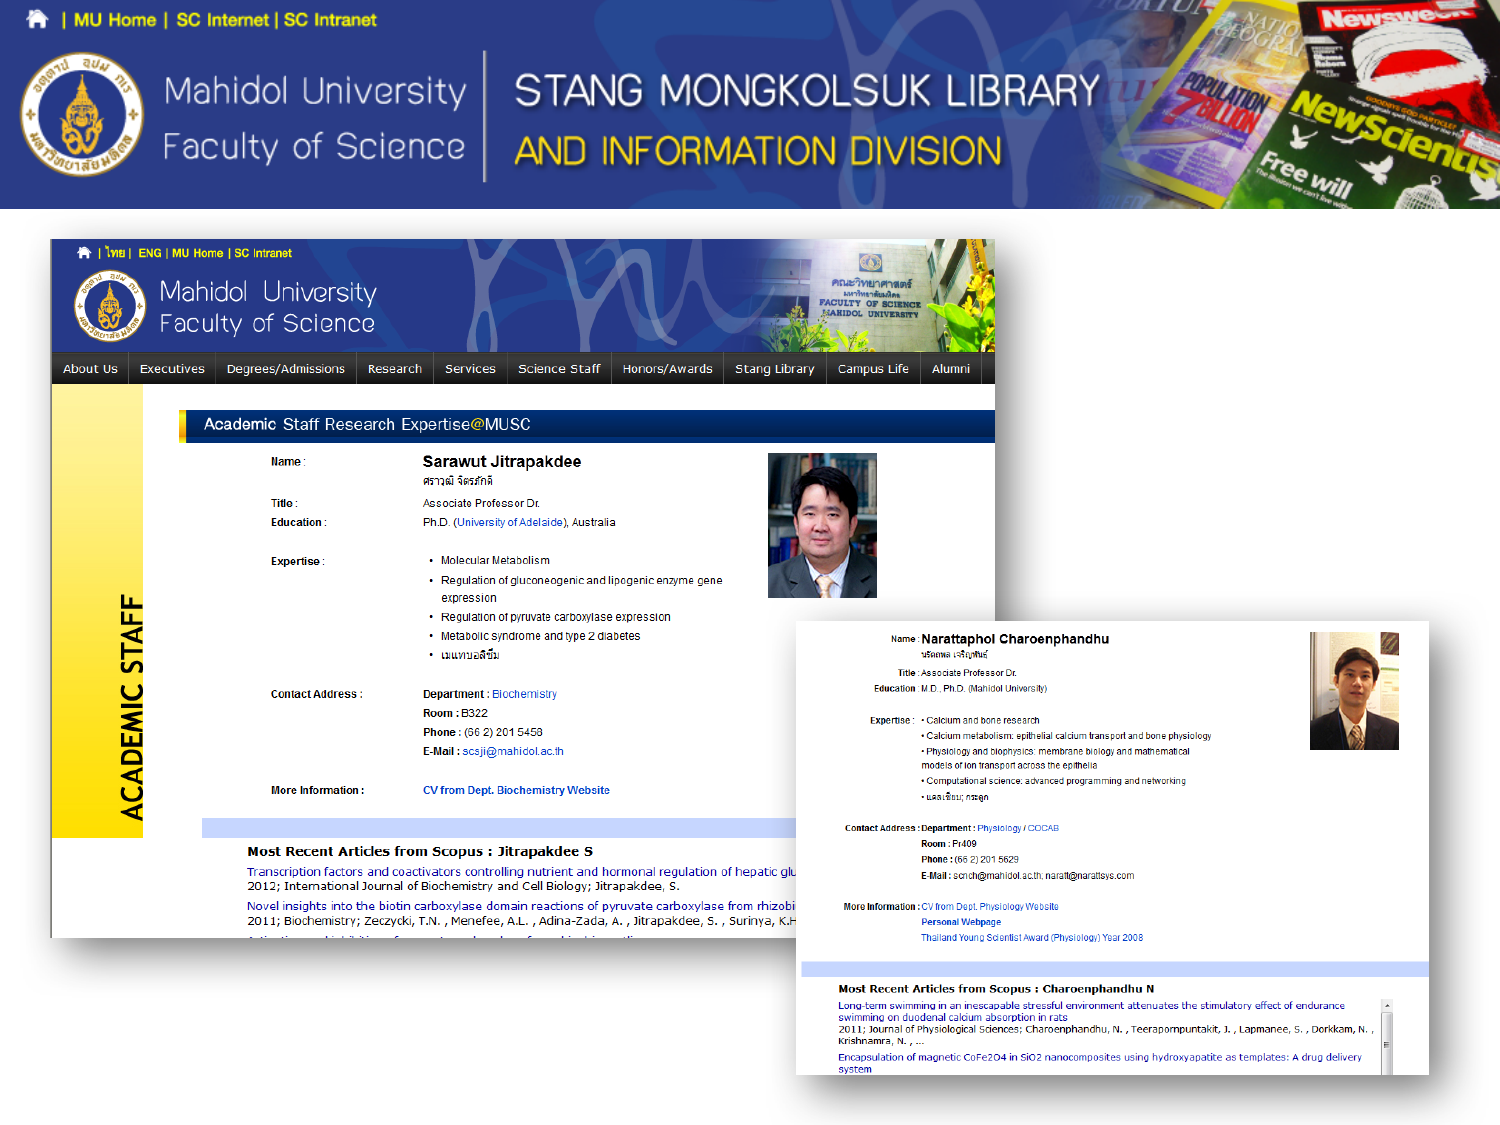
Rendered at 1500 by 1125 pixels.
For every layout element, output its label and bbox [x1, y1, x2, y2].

picture [49, 239, 1429, 1076]
picture [0, 0, 1500, 209]
